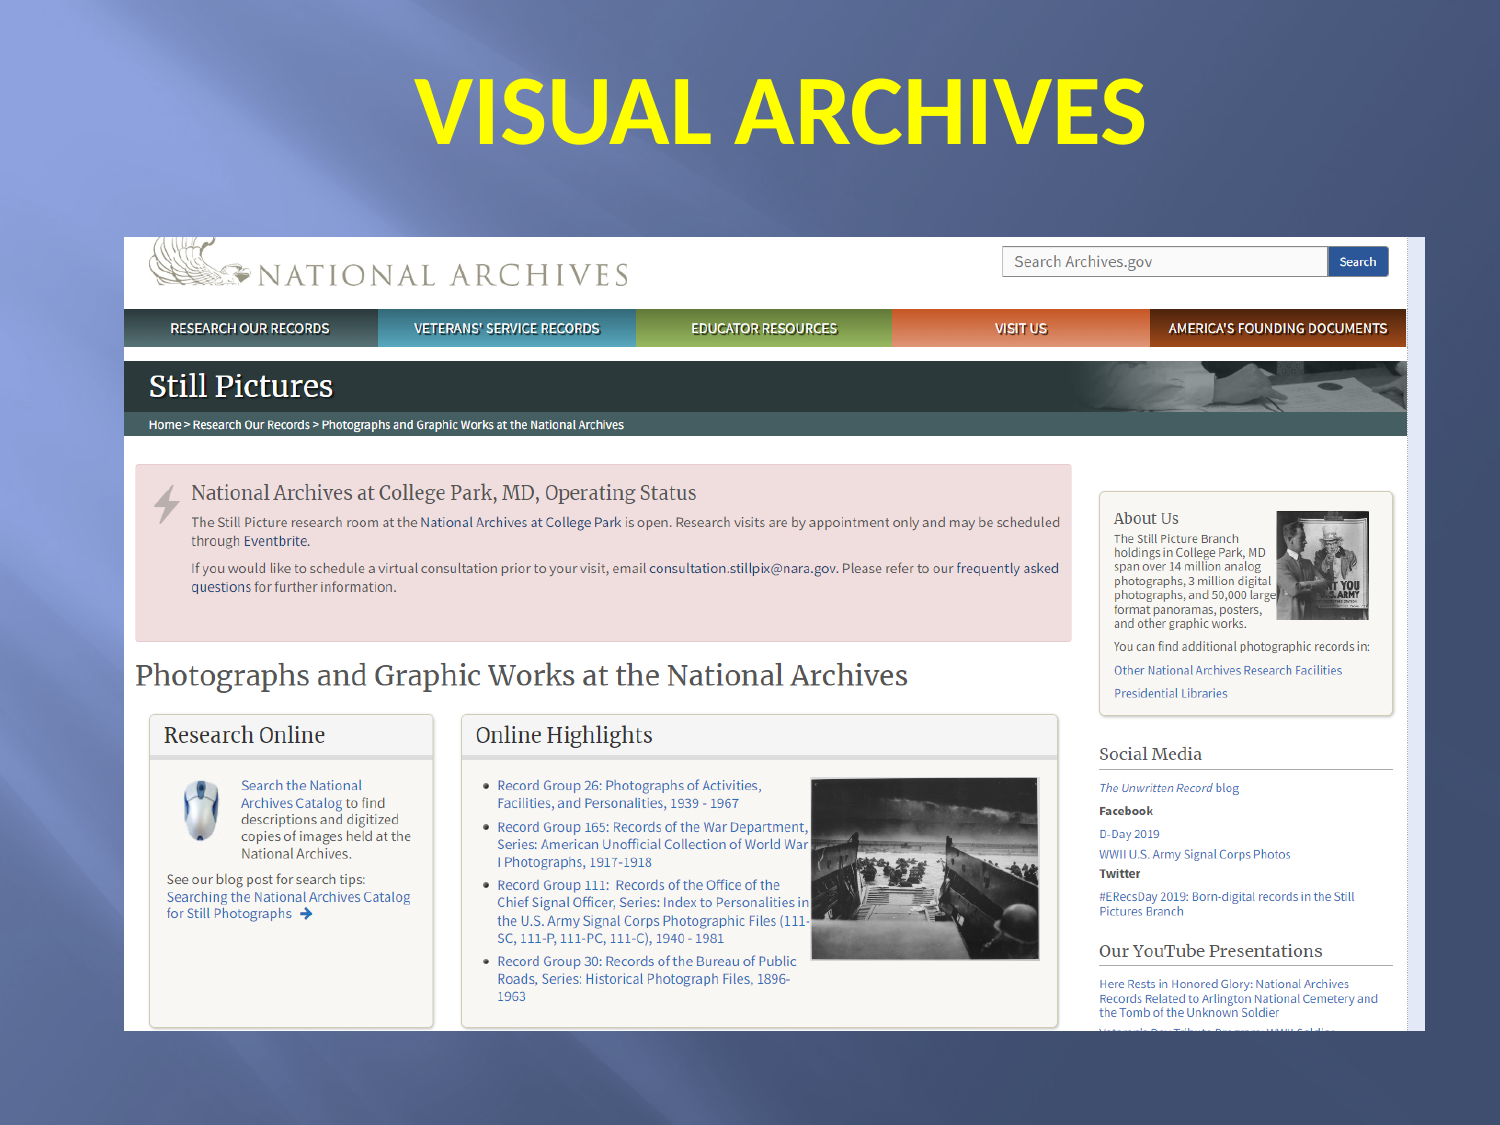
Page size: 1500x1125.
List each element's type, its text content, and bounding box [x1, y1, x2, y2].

title Visual archives [106, 4, 1457, 165]
subtitle http://www.bbc.com/news/blogs-trending-42724320 [52, 653, 775, 1125]
picture [124, 237, 1425, 1031]
